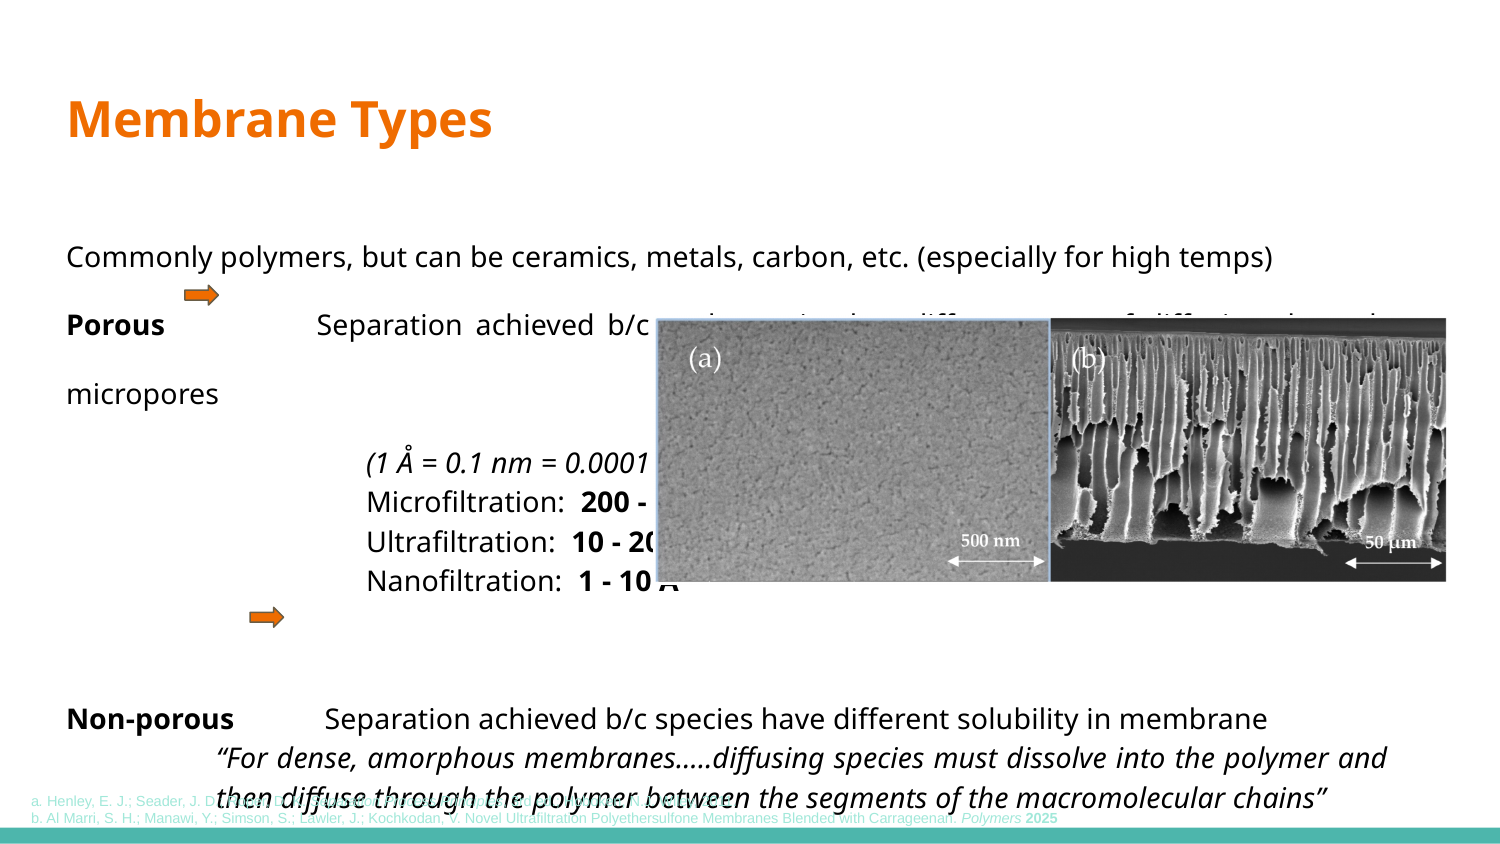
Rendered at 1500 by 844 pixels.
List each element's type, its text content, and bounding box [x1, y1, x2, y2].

text_box [250, 607, 284, 628]
text_box a. Henley, E. J.; Seader, J. D.; Roper, D. K. Separation Process Principles, 3rd ed.; Hoboken, N.J. Wiley, 2011. b. Al Marri, S. H.; Manawi, Y.; Simson, S.; Lawler, J.; Kochkodan, V. Novel Ultrafiltration Polyethersulfone Membranes Blended with Carrageenan. Polymers 2025 [16, 776, 1379, 844]
list Commonly polymers, but can be ceramics, metals, carbon, etc. (especially for high temps) Porous Separation achieved b/c each species has different rate of diffusion through micropores (1 Å = 0.1 nm = 0.0001 μm) Microfiltration: 200 - 100,000 Å Ultrafiltration: 10 - 200 Å Nanofiltration: 1 - 10 Å Non-porous Separation achieved b/c species have different solubility in membrane “For dense, amorphous membranes…..diffusing species must dissolve into the polymer and then diffuse through the polymer between the segments of the macromolecular chains” [51, 189, 1406, 750]
picture [653, 315, 1450, 586]
title Membrane Types [51, 72, 1449, 189]
text_box [184, 285, 219, 306]
